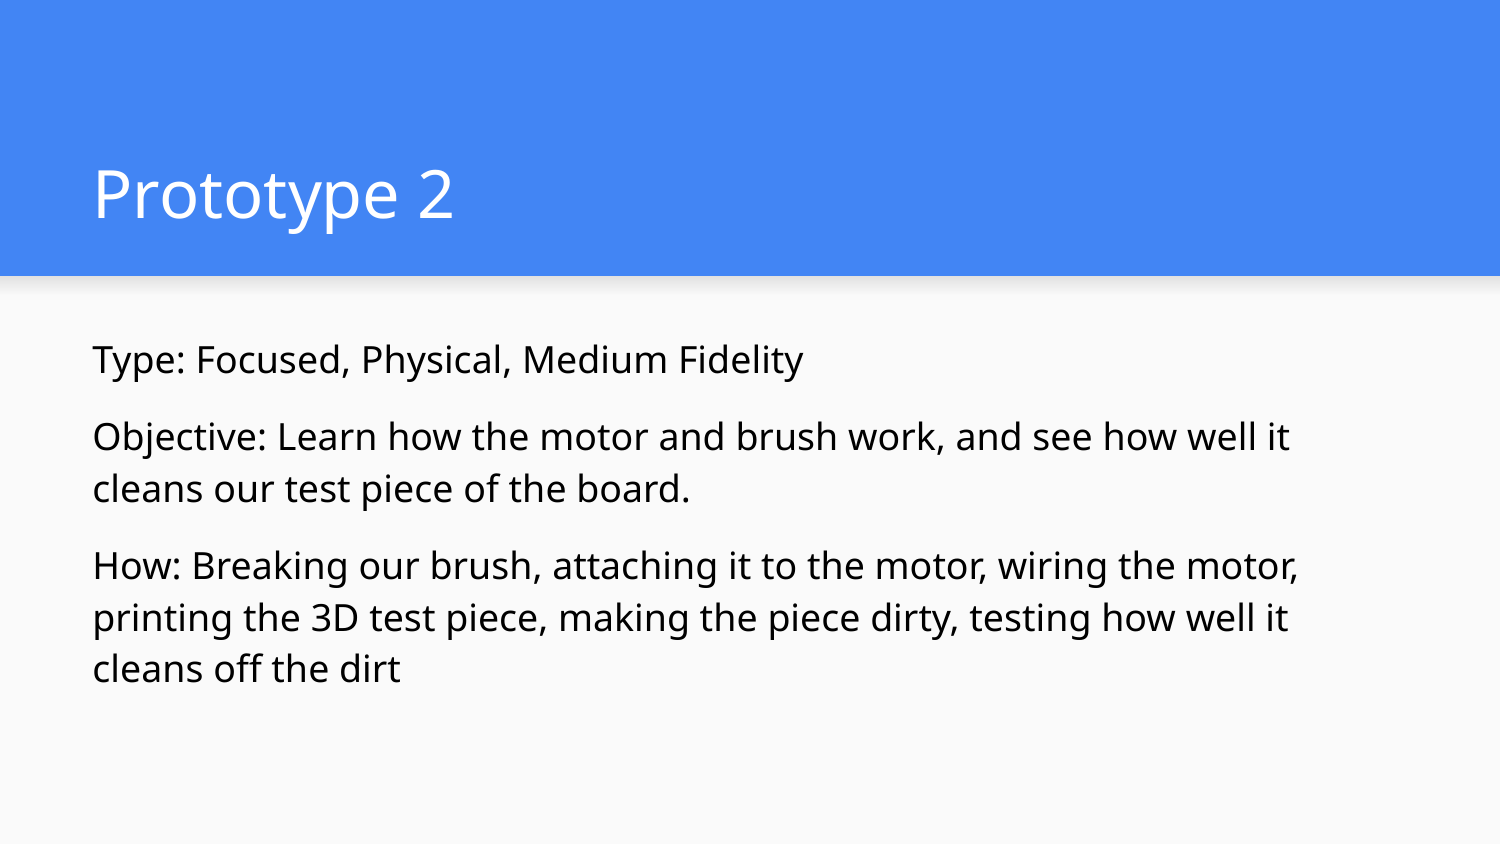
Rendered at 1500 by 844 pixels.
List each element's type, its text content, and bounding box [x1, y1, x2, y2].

list Type: Focused, Physical, Medium Fidelity Objective: Learn how the motor and brush work, and see how well it cleans our test piece of the board. How: Breaking our brush, attaching it to the motor, wiring the motor, printing the 3D test piece, making the piece dirty, testing how well it cleans off the dirt [77, 314, 1427, 760]
title Prototype 2 [77, 121, 1427, 248]
